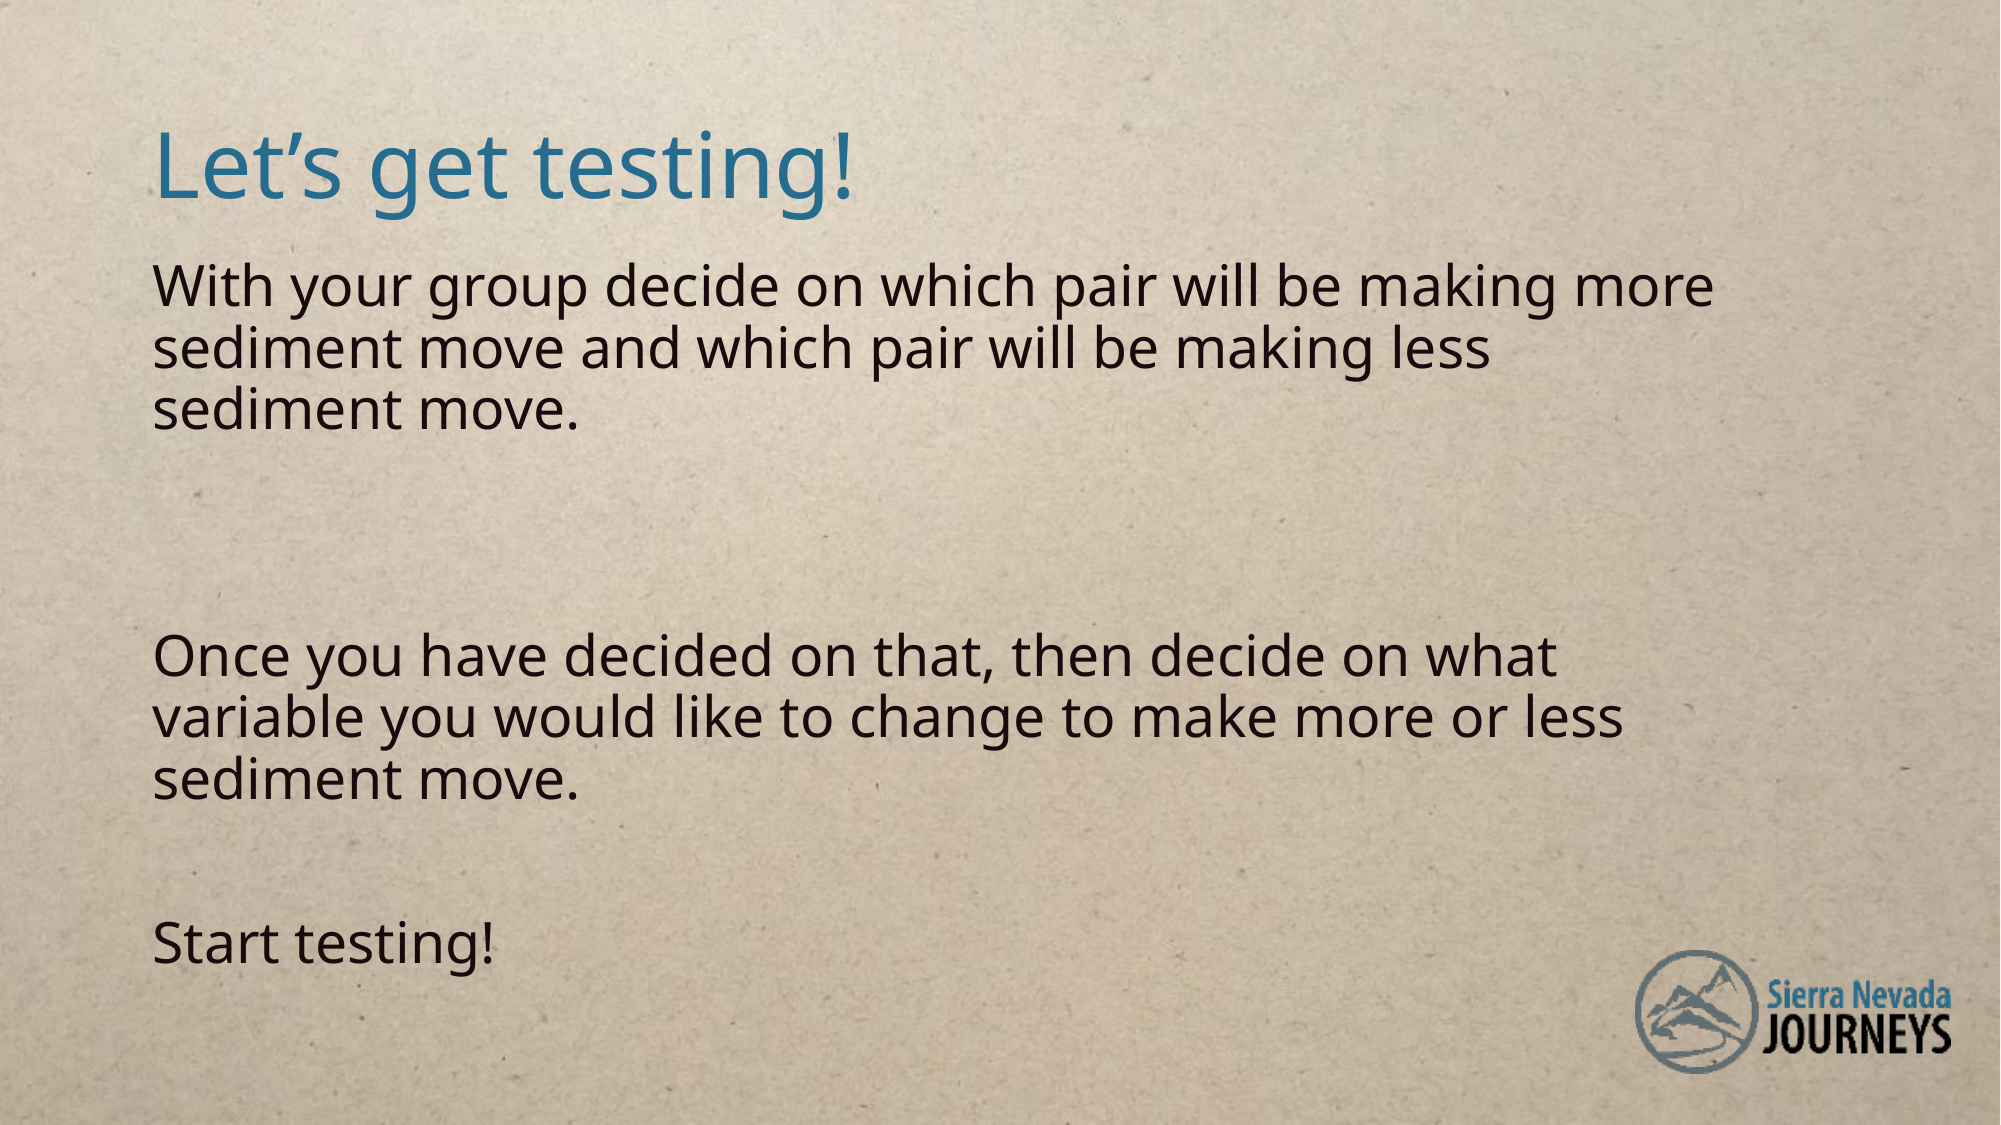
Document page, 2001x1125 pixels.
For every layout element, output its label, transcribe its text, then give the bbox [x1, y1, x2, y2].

list With your group decide on which pair will be making more sediment move and which pair will be making less sediment move. Once you have decided on that, then decide on what variable you would like to change to make more or less sediment move. Start testing! [137, 250, 1748, 989]
title Let’s get testing! [137, 59, 1863, 278]
picture [0, 0, 2001, 1125]
